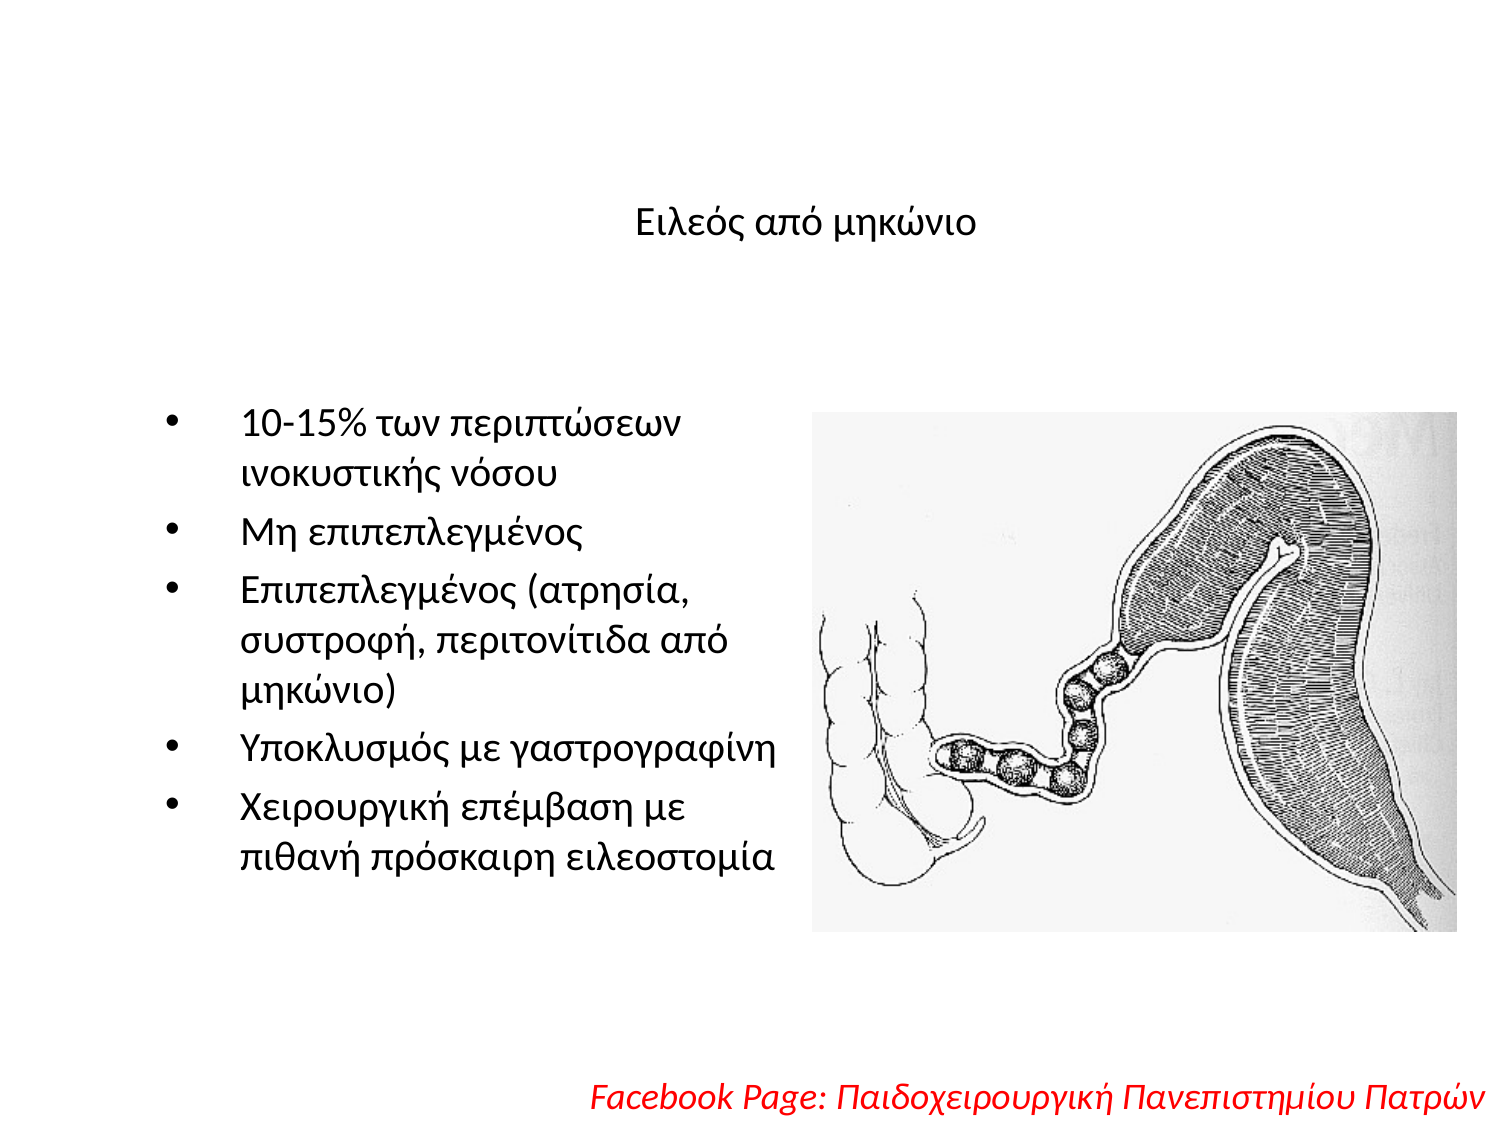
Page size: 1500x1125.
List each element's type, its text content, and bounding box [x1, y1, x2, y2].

title Ειλεός από μηκώνιο [150, 125, 1463, 313]
text_box Facebook Page: Παιδοχειρουργική Πανεπιστημίου Πατρών [404, 1064, 1500, 1125]
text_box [812, 412, 1457, 932]
list 10-15% των περιπτώσεων ινοκυστικής νόσου Μη επιπεπλεγμένος Επιπεπλεγμένος (ατρησία, συστροφή, περιτονίτιδα από μηκώνιο) Υποκλυσμός με γαστρογραφίνη Χειρουργική επέμβαση με πιθανή πρόσκαιρη ειλεοστομία [150, 387, 794, 1000]
